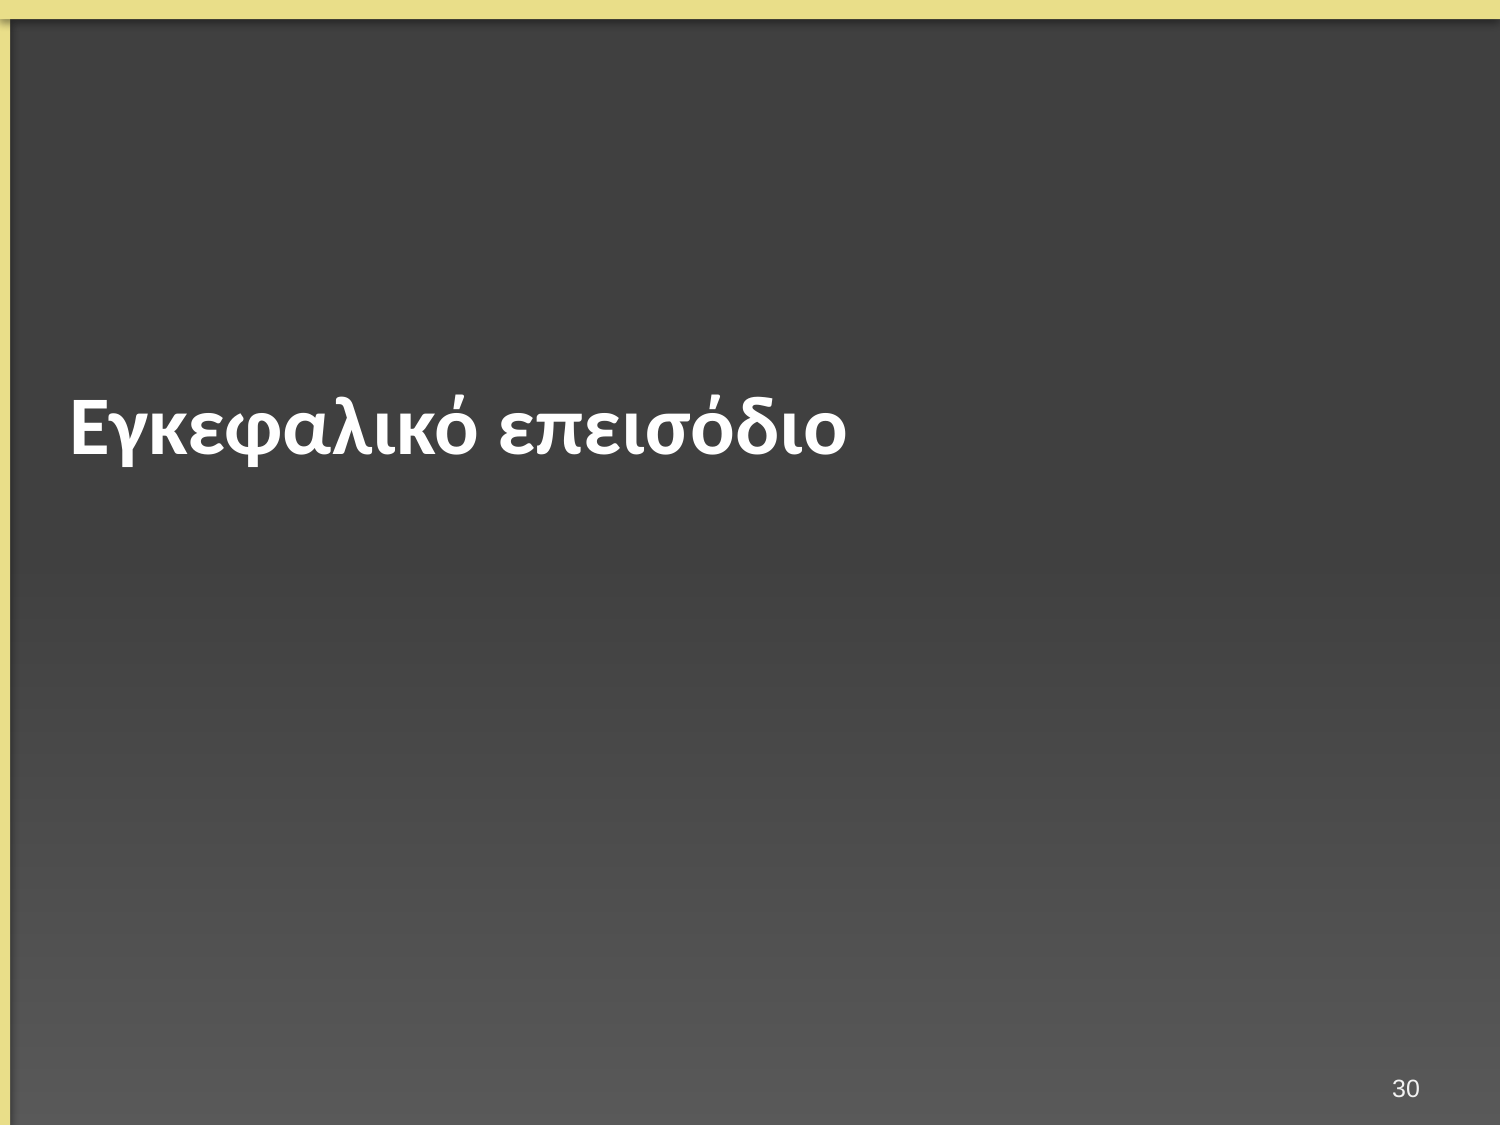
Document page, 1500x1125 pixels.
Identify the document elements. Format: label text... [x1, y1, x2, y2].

slide_number 29 [1085, 1057, 1436, 1118]
title Εγκεφαλικό επεισόδιο [10, 338, 1500, 504]
